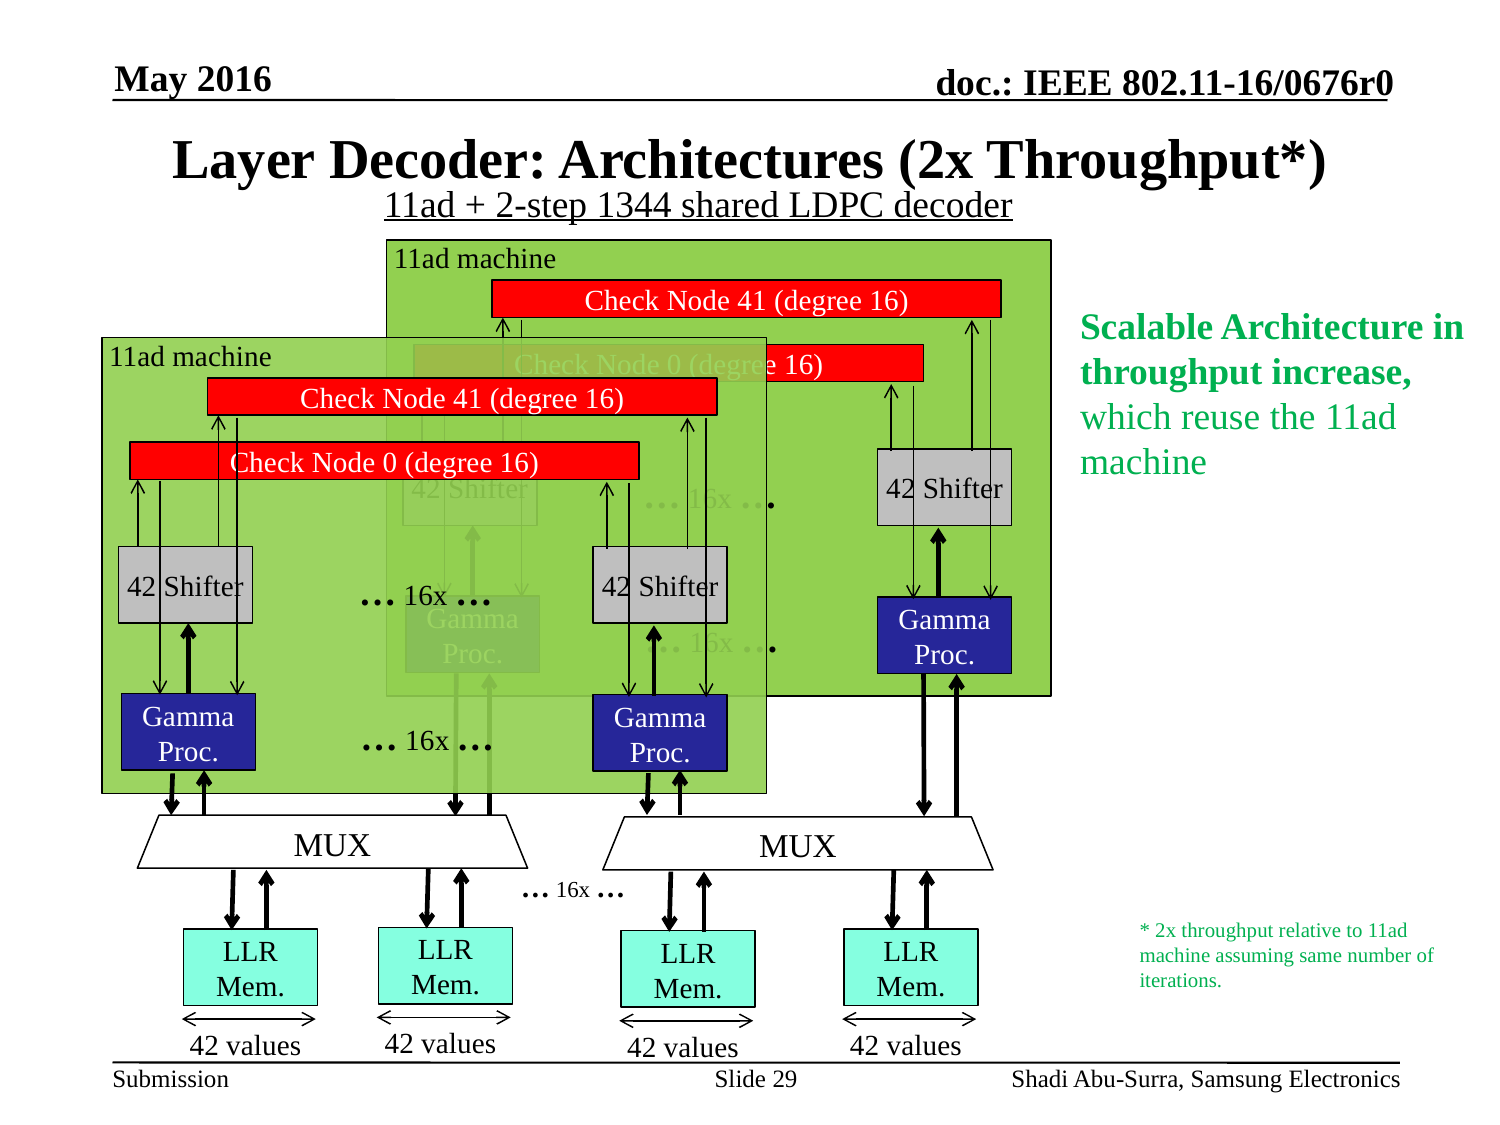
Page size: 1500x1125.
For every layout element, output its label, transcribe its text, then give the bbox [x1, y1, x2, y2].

text_box 42 values [174, 1018, 373, 1069]
text_box MUX [602, 825, 994, 870]
footer Shadi Abu-Surra, Samsung Electronics [878, 1061, 1402, 1093]
text_box MUX [137, 815, 525, 869]
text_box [668, 871, 672, 932]
text_box * 2x throughput relative to 11ad machine assuming same number of iterations. [1125, 909, 1475, 999]
text_box LLR Mem. [378, 927, 513, 1004]
text_box LLR Mem. [843, 928, 978, 1006]
text_box 42 values [612, 1020, 811, 1071]
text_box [101, 337, 767, 794]
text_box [891, 869, 895, 931]
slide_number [114, 54, 423, 100]
slide_number 29 [712, 1071, 800, 1123]
text_box … 16x … [452, 861, 694, 911]
text_box Scalable Architecture in throughput increase, which reuse the 11ad machine [1079, 295, 1491, 535]
title Layer Decoder: Architectures (2x Throughput*) [36, 62, 1464, 251]
text_box LLR Mem. [183, 928, 318, 1006]
text_box 11ad + 2-step 1344 shared LDPC decoder [246, 172, 1151, 232]
text_box 42 values [835, 1018, 1033, 1069]
text_box LLR Mem. [621, 930, 755, 1008]
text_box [386, 239, 1052, 817]
text_box 42 values [369, 1017, 568, 1067]
